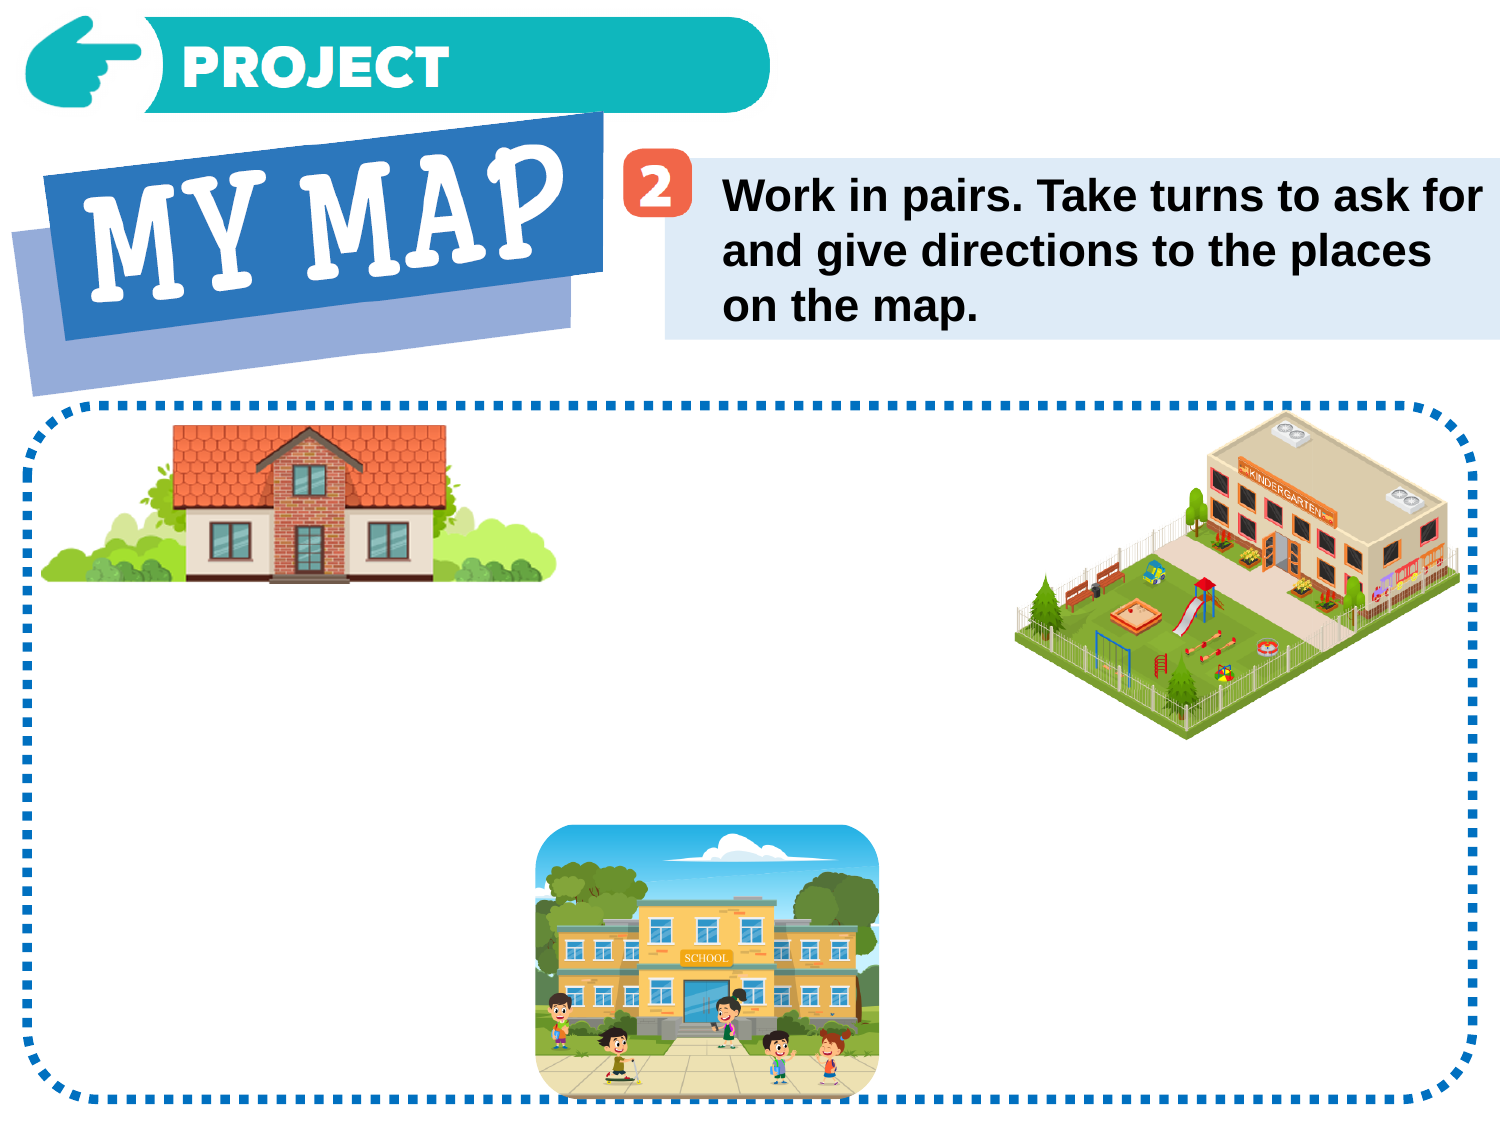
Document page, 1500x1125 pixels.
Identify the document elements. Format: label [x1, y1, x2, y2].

text_box [26, 404, 1474, 1101]
picture [1003, 392, 1473, 753]
picture [0, 0, 776, 584]
text_box [623, 141, 1500, 340]
picture [535, 823, 880, 1100]
